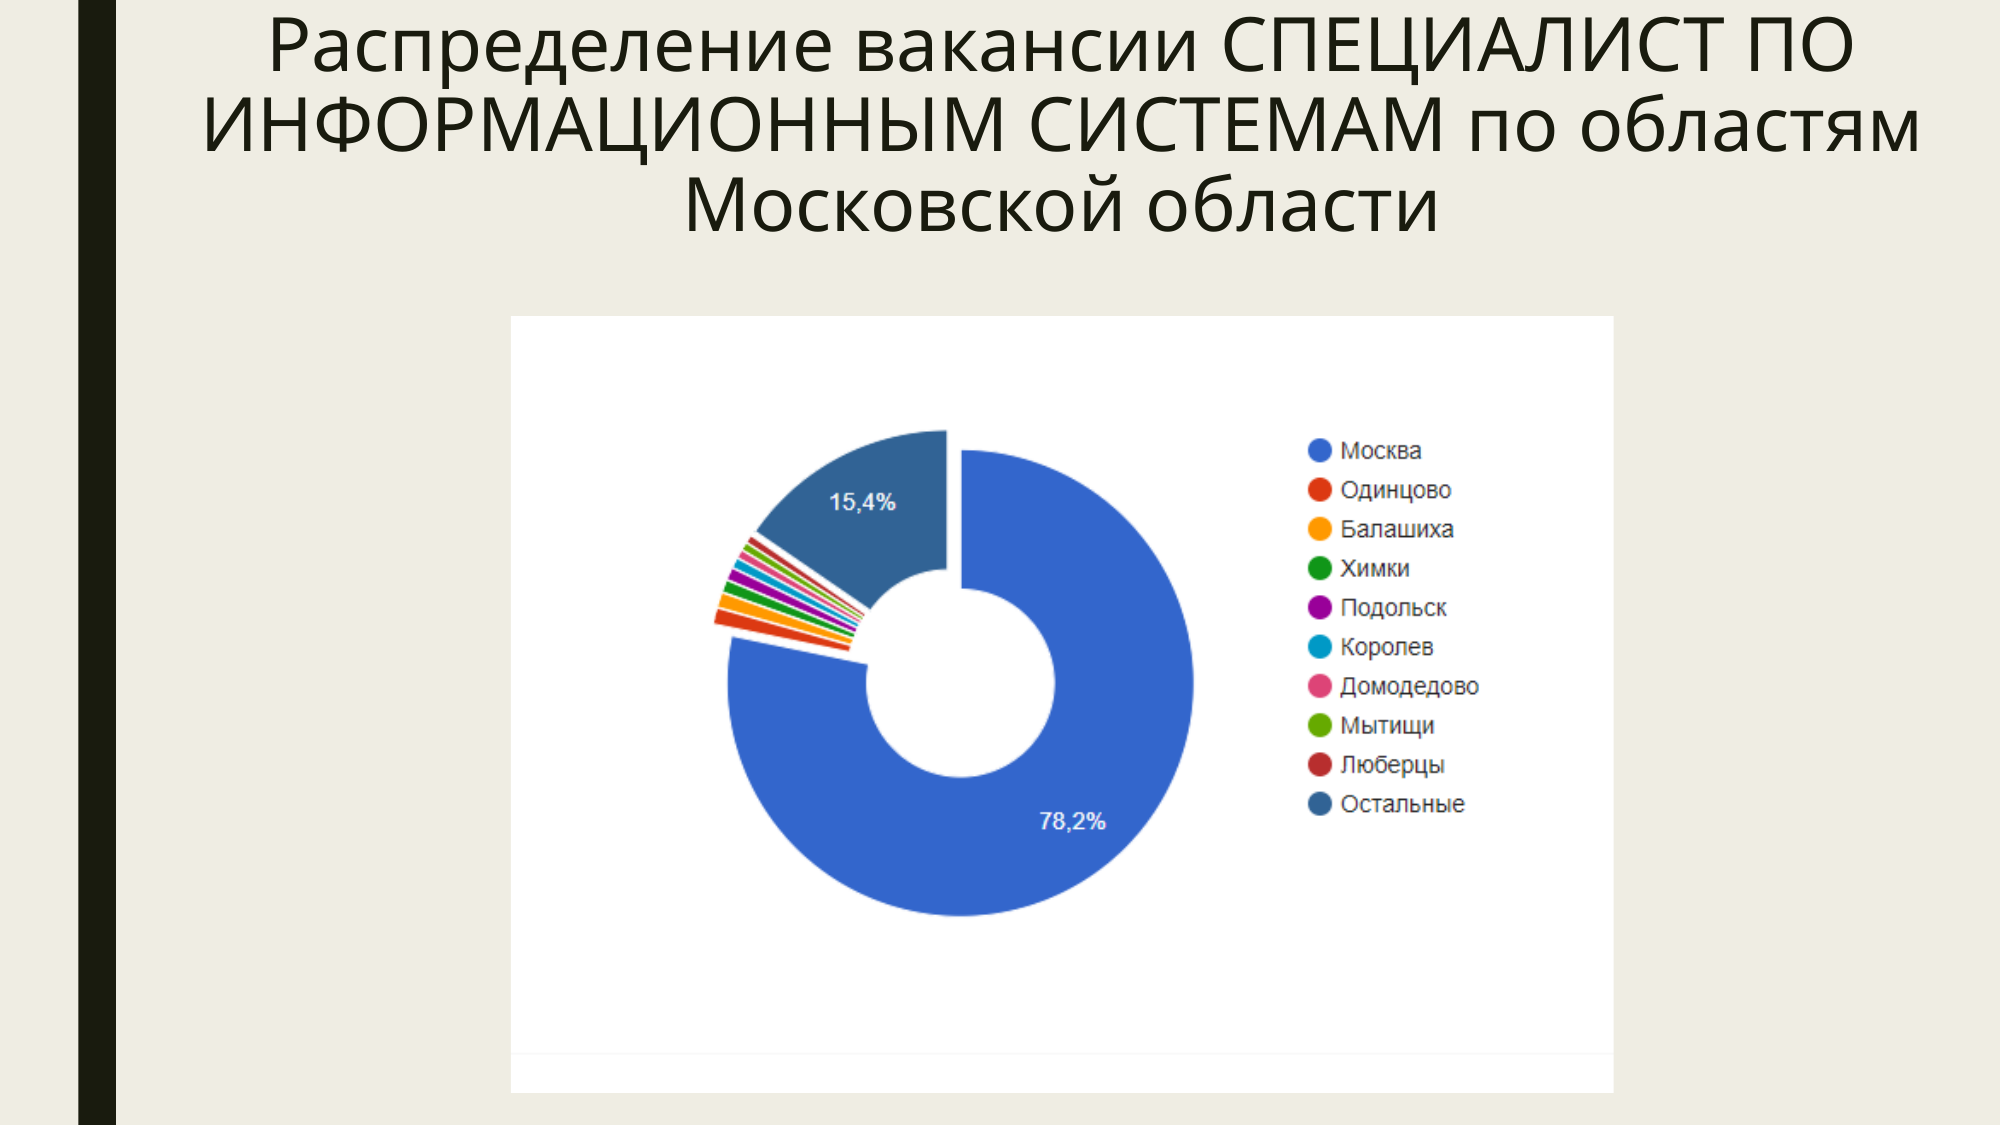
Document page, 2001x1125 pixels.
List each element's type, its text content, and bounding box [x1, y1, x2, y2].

title Распределение вакансии СПЕЦИАЛИСТ ПО ИНФОРМАЦИОННЫМ СИСТЕМАМ по областям Московской области [124, 0, 2000, 296]
picture [510, 316, 1614, 1093]
